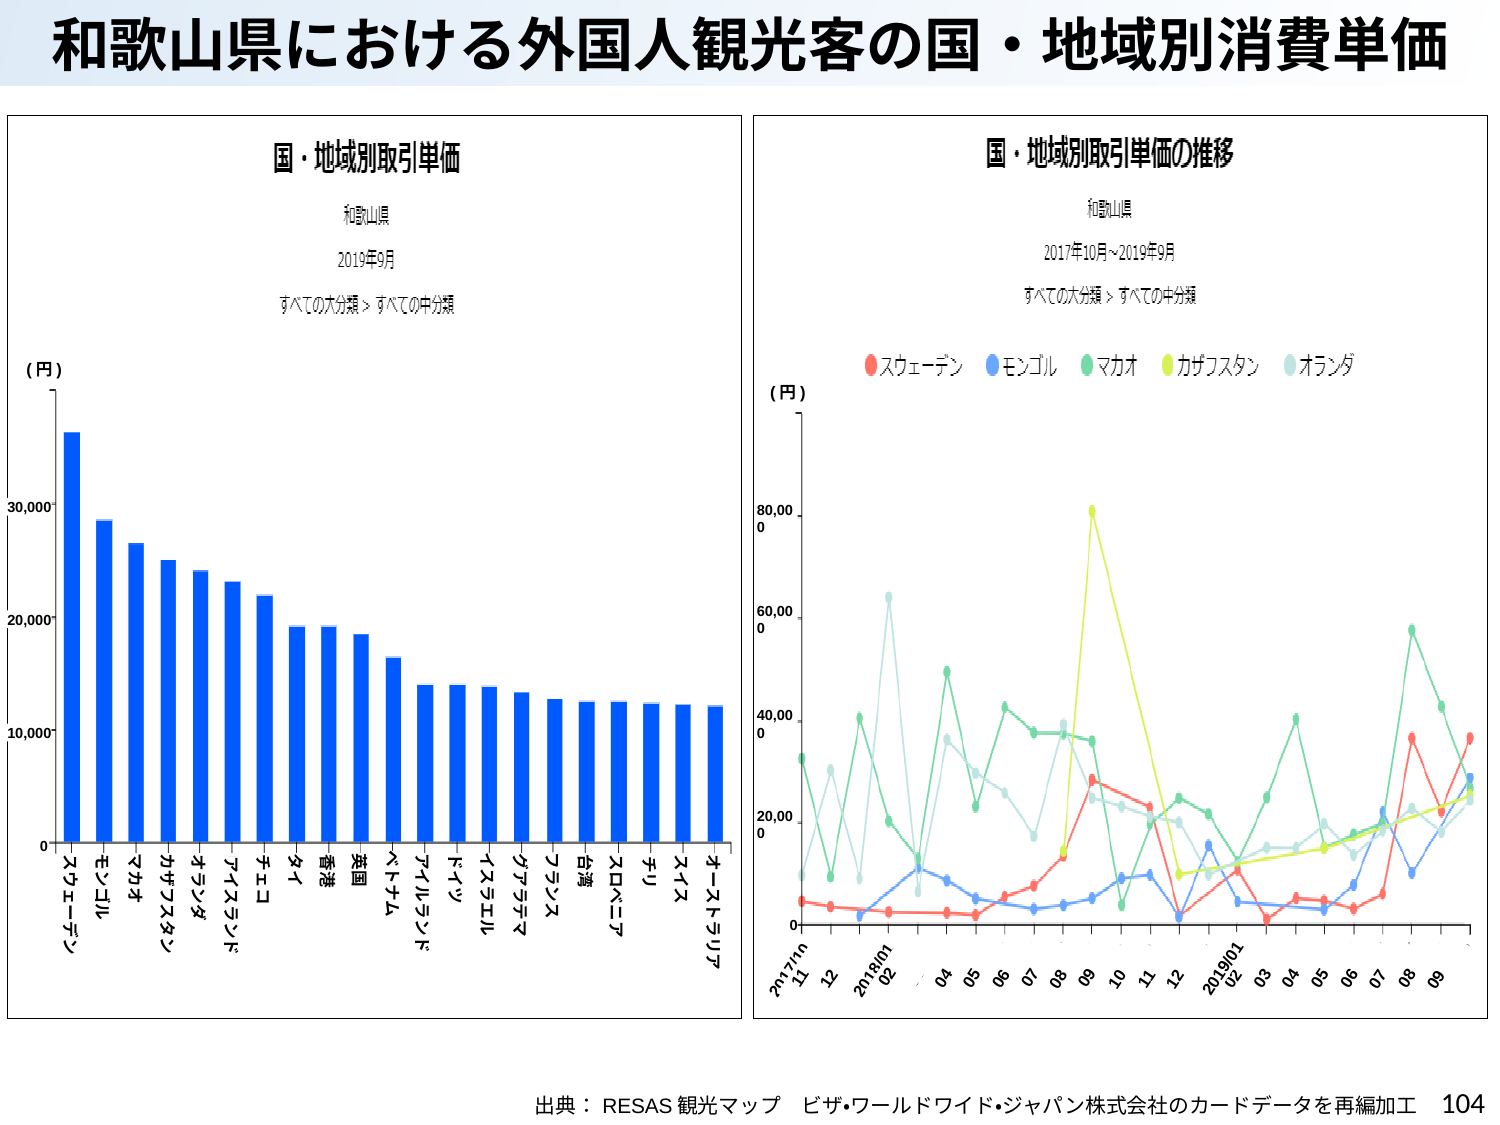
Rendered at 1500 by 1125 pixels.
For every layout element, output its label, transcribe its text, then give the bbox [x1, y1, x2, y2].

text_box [753, 115, 1488, 1019]
text_box 和歌山県における外国人観光客の国・地域別消費単価 [0, 0, 1500, 86]
text_box 出典：RESAS観光マップ ビザ・ワールドワイド・ジャパン株式会社のカードデータを再編加工 [321, 1085, 1162, 1125]
slide_number 103 [1162, 1076, 1500, 1125]
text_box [7, 115, 742, 1019]
